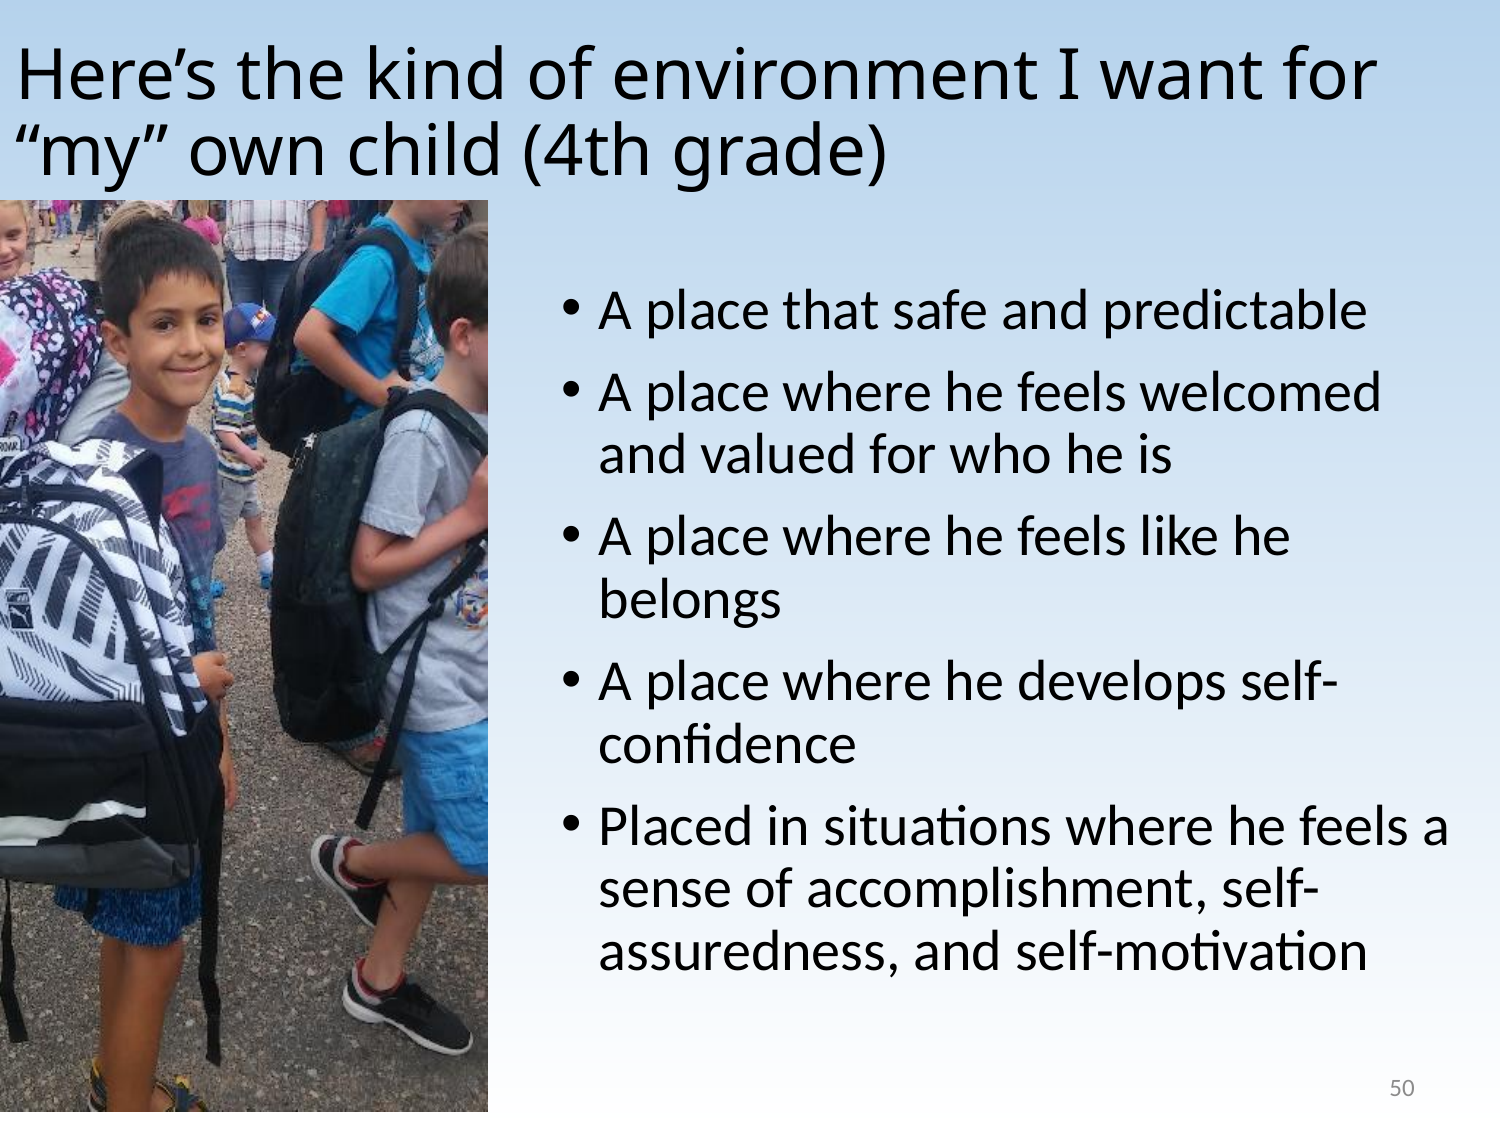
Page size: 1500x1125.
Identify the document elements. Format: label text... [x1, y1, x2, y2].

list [0, 200, 488, 1112]
title Here’s the kind of environment I want for “my” own child (4th grade) [0, 27, 1500, 201]
slide_number 50 [1349, 1057, 1430, 1117]
list A place that safe and predictable A place where he feels welcomed and valued for who he is A place where he feels like he belongs A place where he develops self-confidence Placed in situations where he feels a sense of accomplishment, self-assuredness, and self-motivation [546, 271, 1500, 995]
